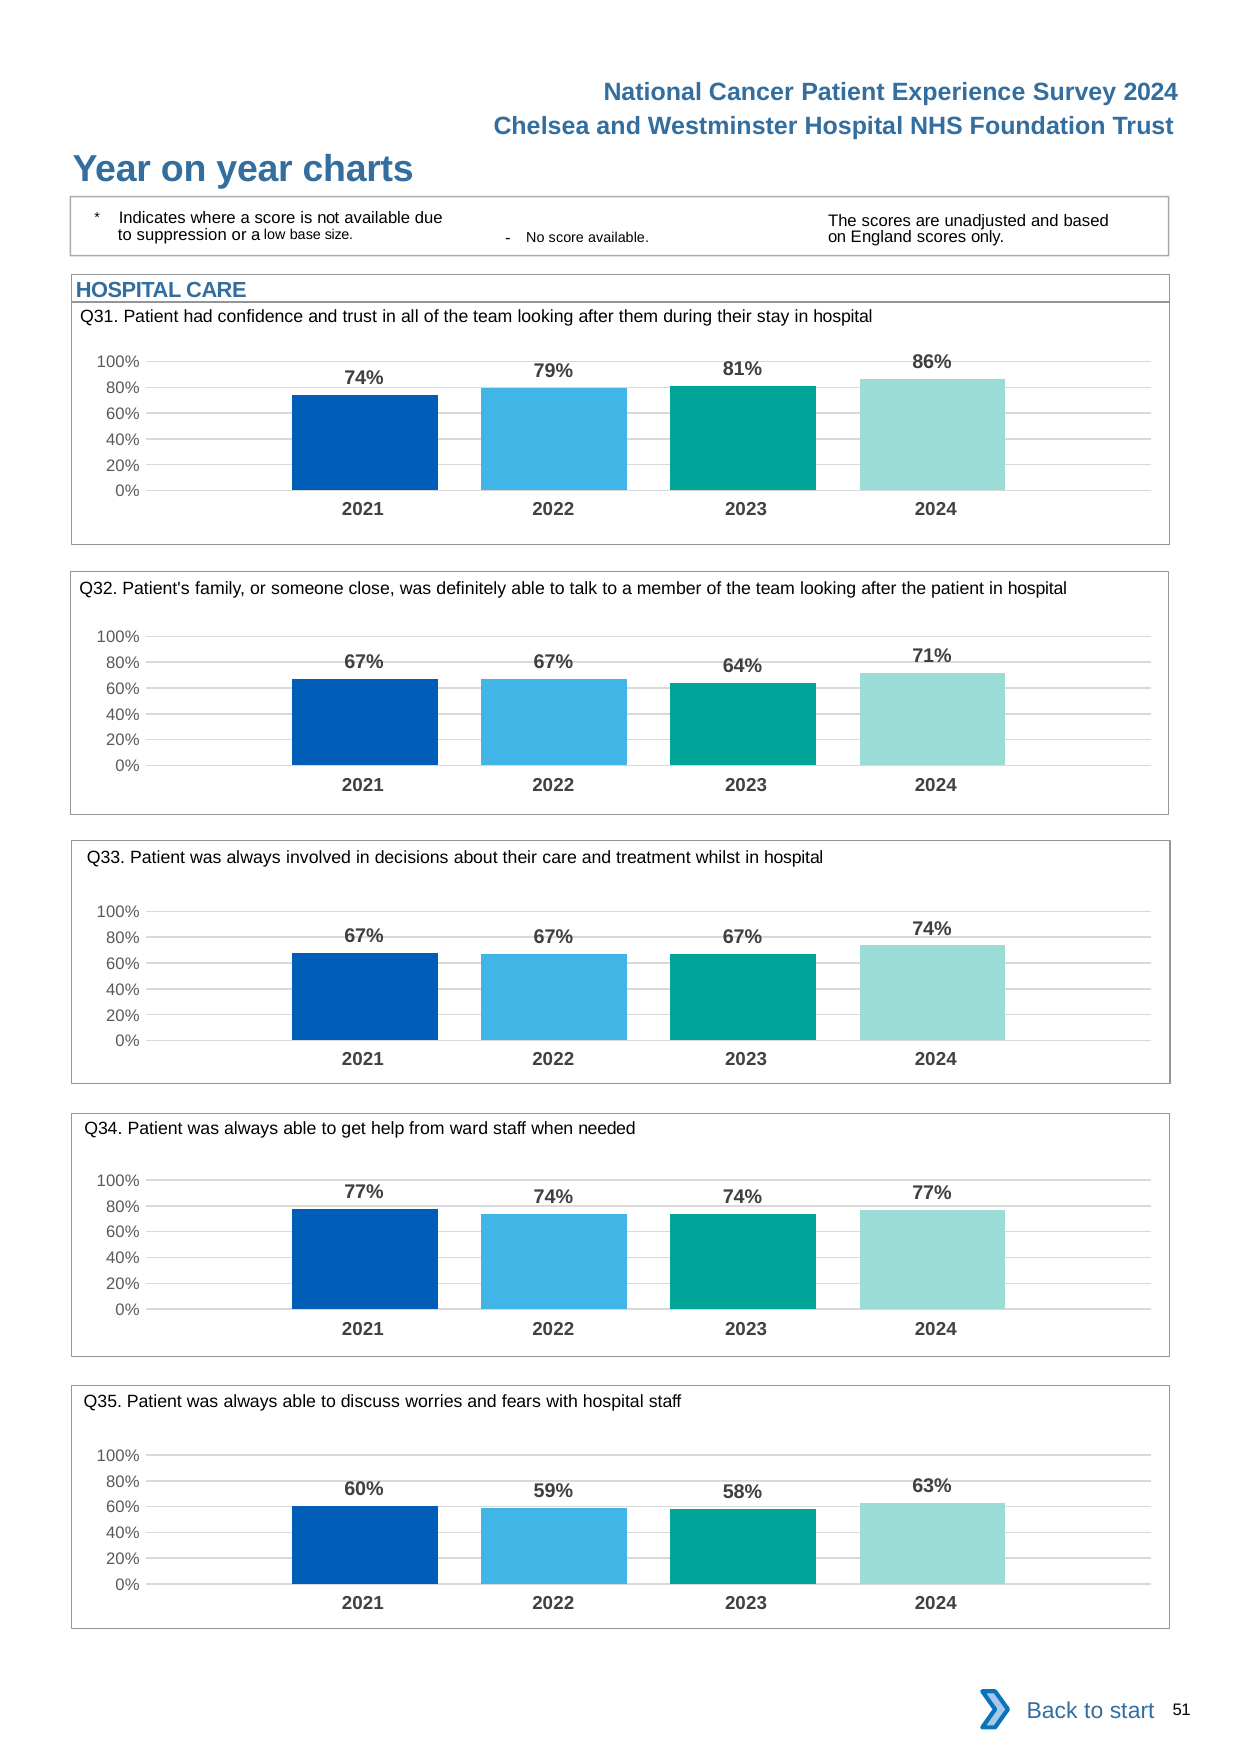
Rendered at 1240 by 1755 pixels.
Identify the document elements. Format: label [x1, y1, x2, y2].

chart [58, 608, 1158, 803]
title [70, 144, 745, 195]
title [70, 257, 745, 300]
text_box [70, 196, 1169, 256]
slide_number [1170, 1699, 1234, 1720]
text_box [68, 563, 1171, 817]
chart [58, 1426, 1158, 1621]
text_box [981, 1677, 1170, 1741]
text_box [69, 1375, 1172, 1631]
text_box [69, 1102, 1172, 1358]
chart [58, 1151, 1158, 1346]
text_box [69, 274, 1172, 547]
chart [58, 333, 1158, 528]
chart [58, 883, 1158, 1078]
text_box [70, 831, 1172, 1085]
text_box [478, 68, 1194, 147]
